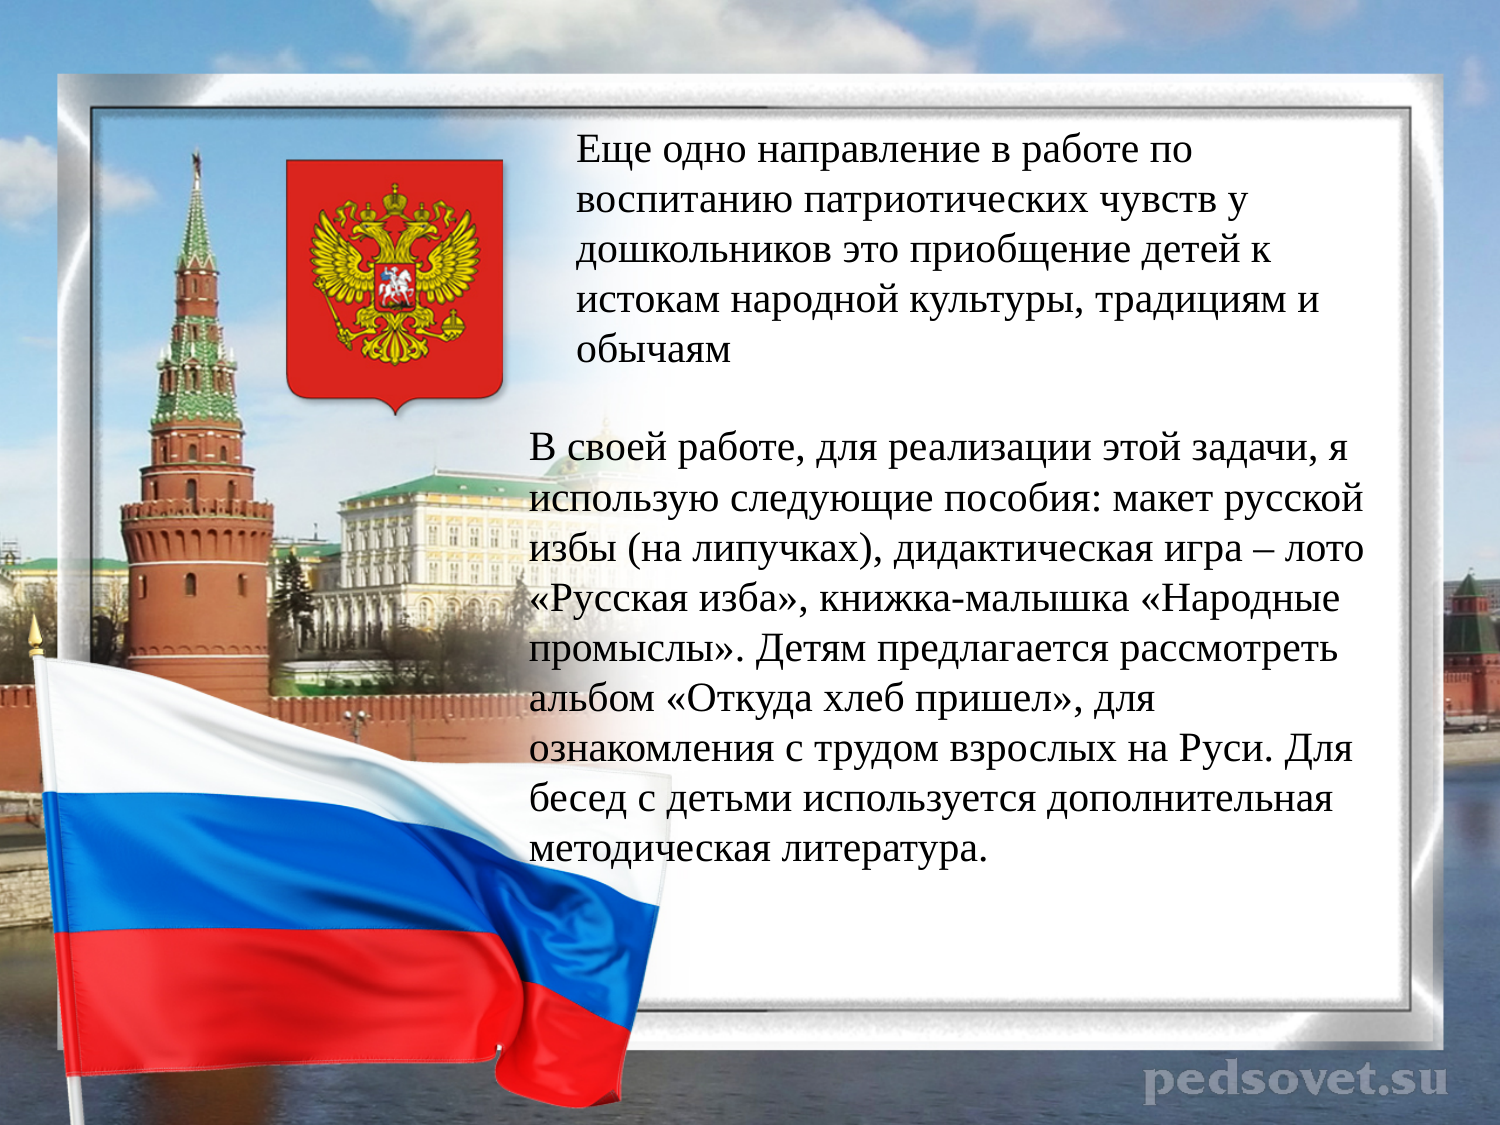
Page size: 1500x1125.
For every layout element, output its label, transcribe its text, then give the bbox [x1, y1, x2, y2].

picture [0, 0, 1500, 1125]
title Еще одно направление в работе по воспитанию патриотических чувств у дошкольников это приобщение детей к истокам народной культуры, традициям и обычаям [561, 138, 1392, 303]
list В своей работе, для реализации этой задачи, я использую следующие пособия: макет русской избы (на липучках), дидактическая игра – лото «Русская изба», книжка-малышка «Народные промыслы». Детям предлагается рассмотреть альбом «Откуда хлеб пришел», для ознакомления с трудом взрослых на Руси. Для бесед с детьми используется дополнительная методическая литература. [513, 361, 1425, 976]
